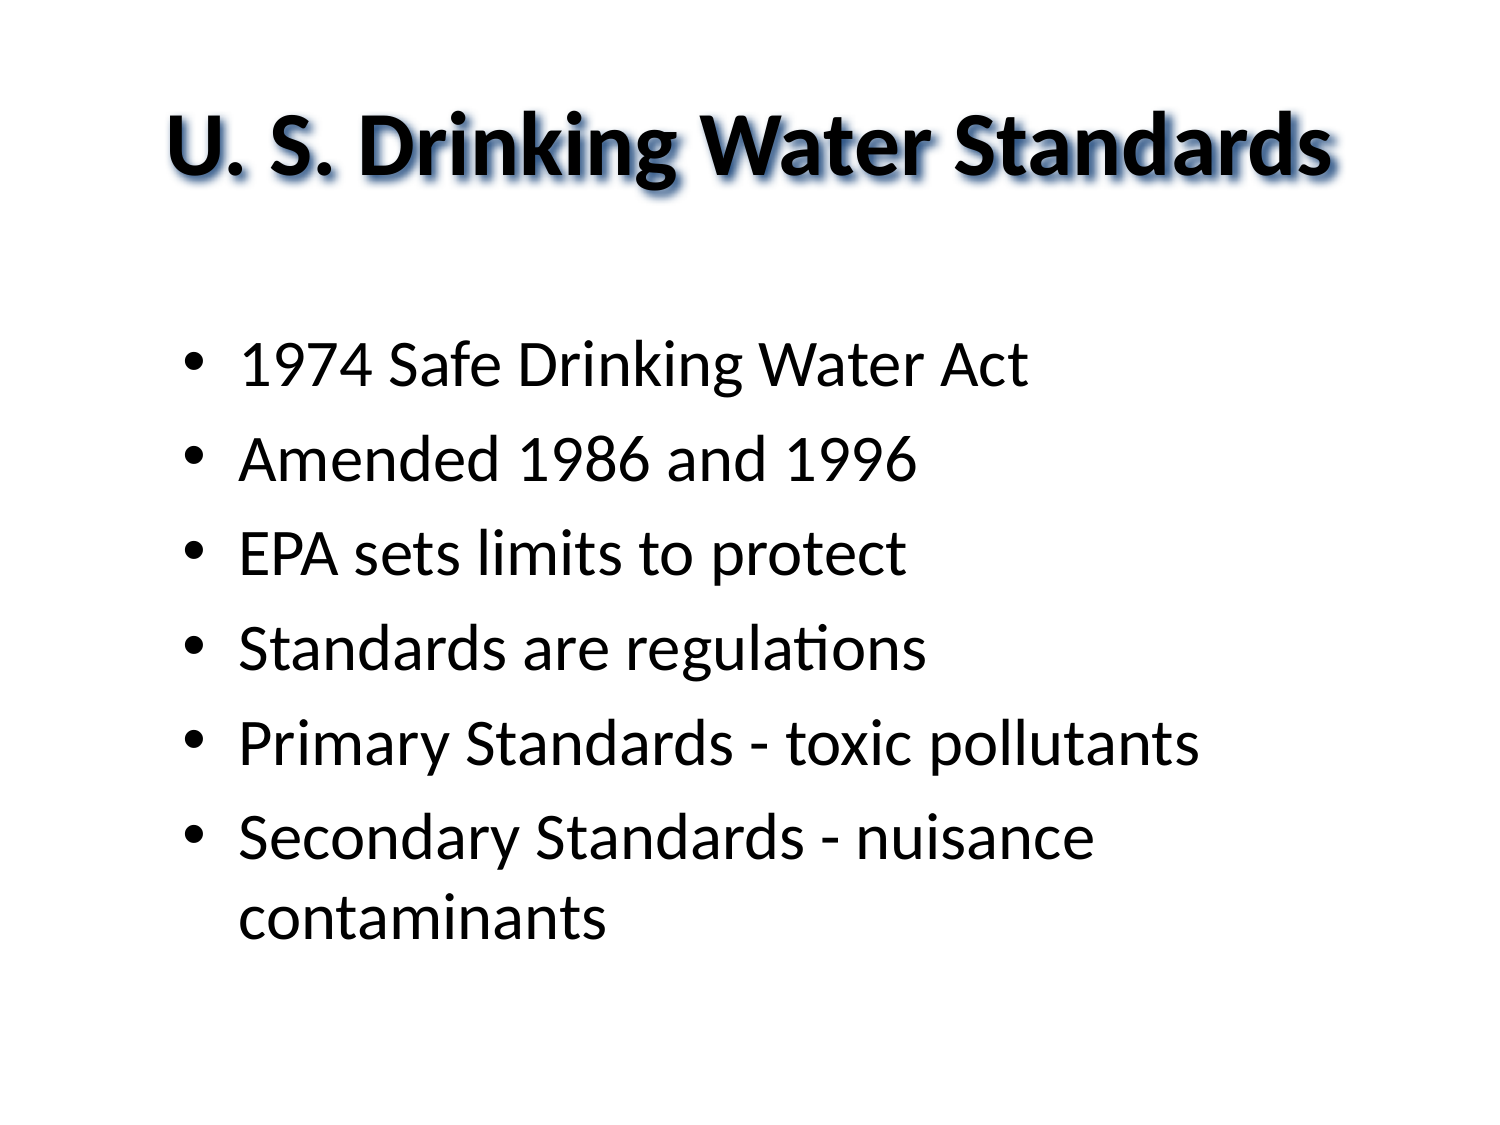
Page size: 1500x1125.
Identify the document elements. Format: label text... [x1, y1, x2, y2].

list 1974 Safe Drinking Water Act Amended 1986 and 1996 EPA sets limits to protect Standards are regulations Primary Standards - toxic pollutants Secondary Standards - nuisance contaminants [174, 312, 1353, 1050]
title U. S. Drinking Water Standards [75, 45, 1425, 233]
